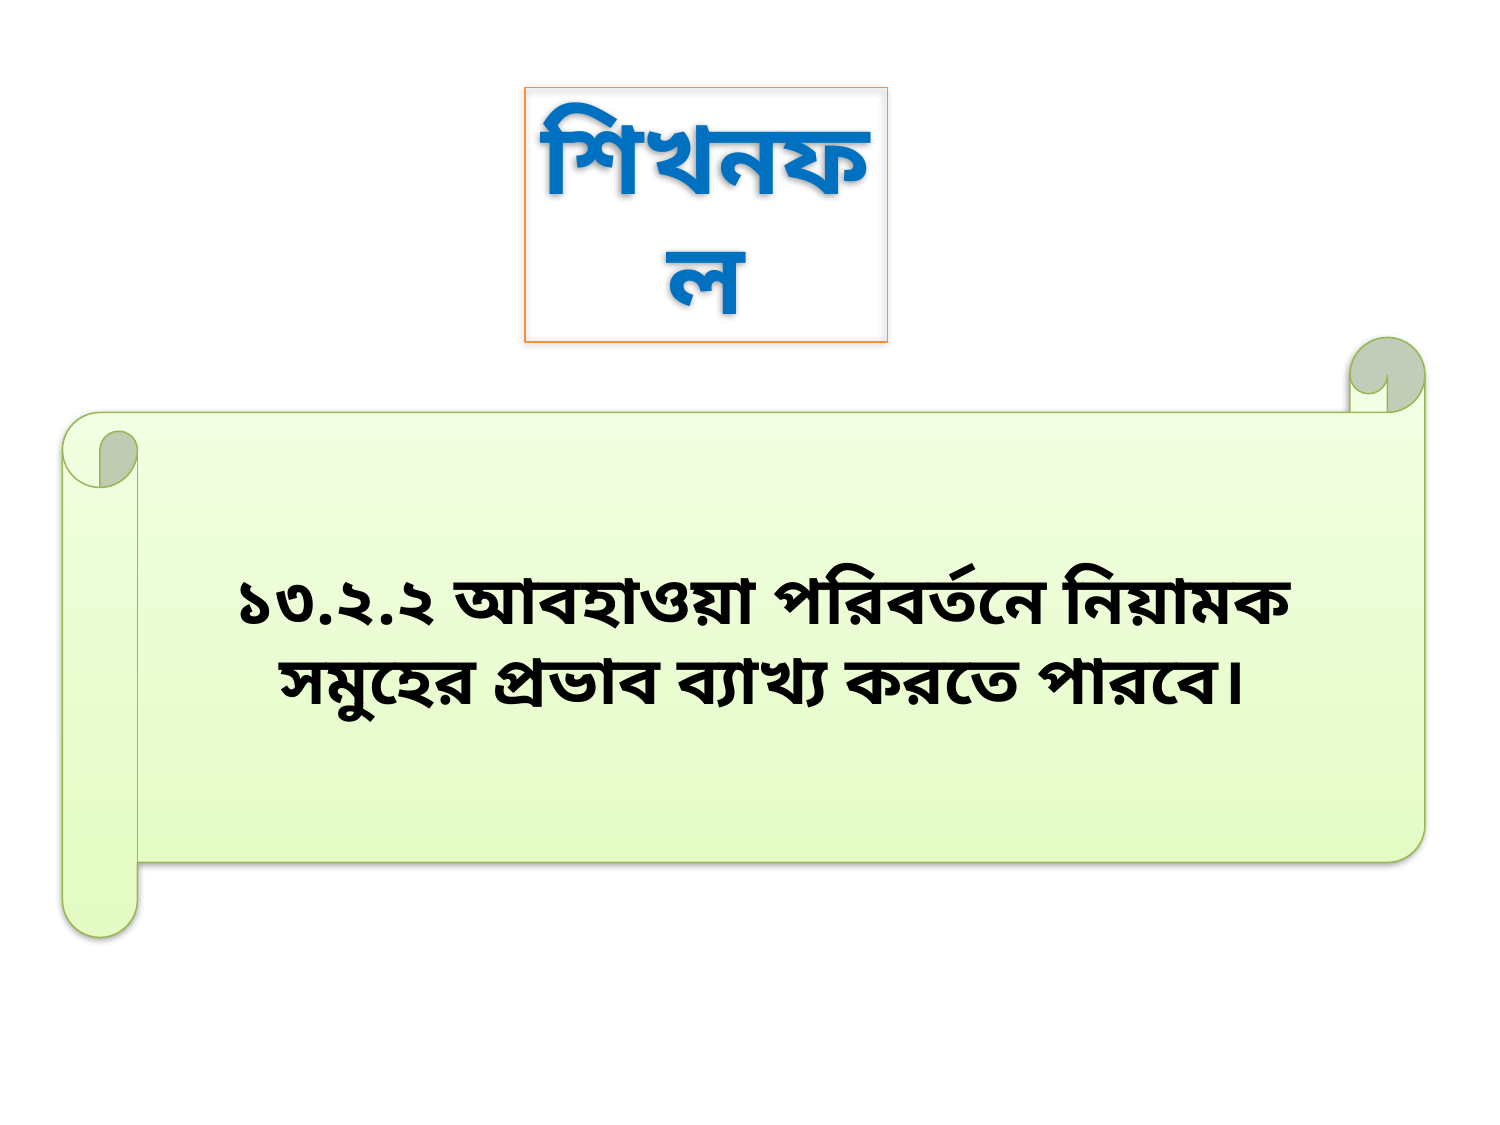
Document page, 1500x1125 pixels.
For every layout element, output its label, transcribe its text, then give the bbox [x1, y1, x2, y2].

text_box ১৩.২.২ আবহাওয়া পরিবর্তনে নিয়ামক সমুহের প্রভাব ব্যাখ্য করতে পারবে। [61, 336, 1426, 939]
text_box শিখনফল [524, 87, 888, 343]
